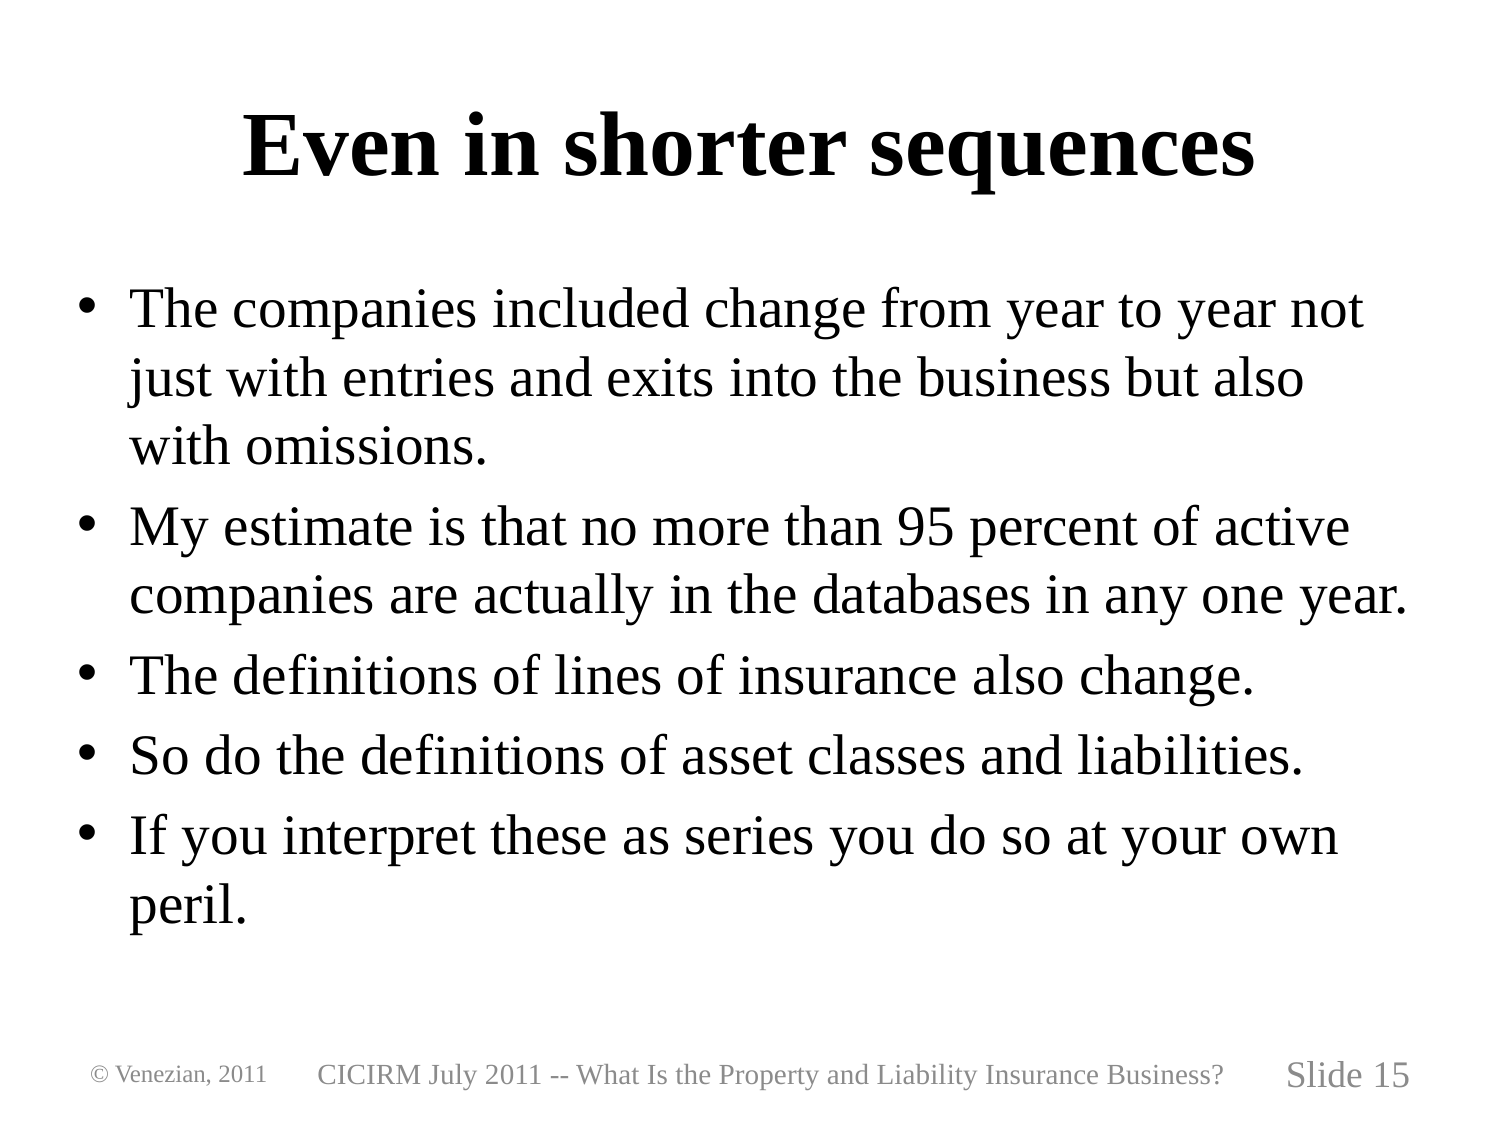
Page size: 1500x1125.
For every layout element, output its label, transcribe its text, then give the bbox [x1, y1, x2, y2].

slide_number Slide 15 [1262, 1042, 1425, 1103]
slide_number © Venezian, 2011 [75, 1042, 288, 1103]
title Even in shorter sequences [75, 45, 1425, 233]
footer CICIRM July 2011 -- What Is the Property and Liability Insurance Business? [300, 1042, 1250, 1103]
list The companies included change from year to year not just with entries and exits into the business but also with omissions. My estimate is that no more than 95 percent of active companies are actually in the databases in any one year. The definitions of lines of insurance also change. So do the definitions of asset classes and liabilities. If you interpret these as series you do so at your own peril. [62, 262, 1438, 1005]
